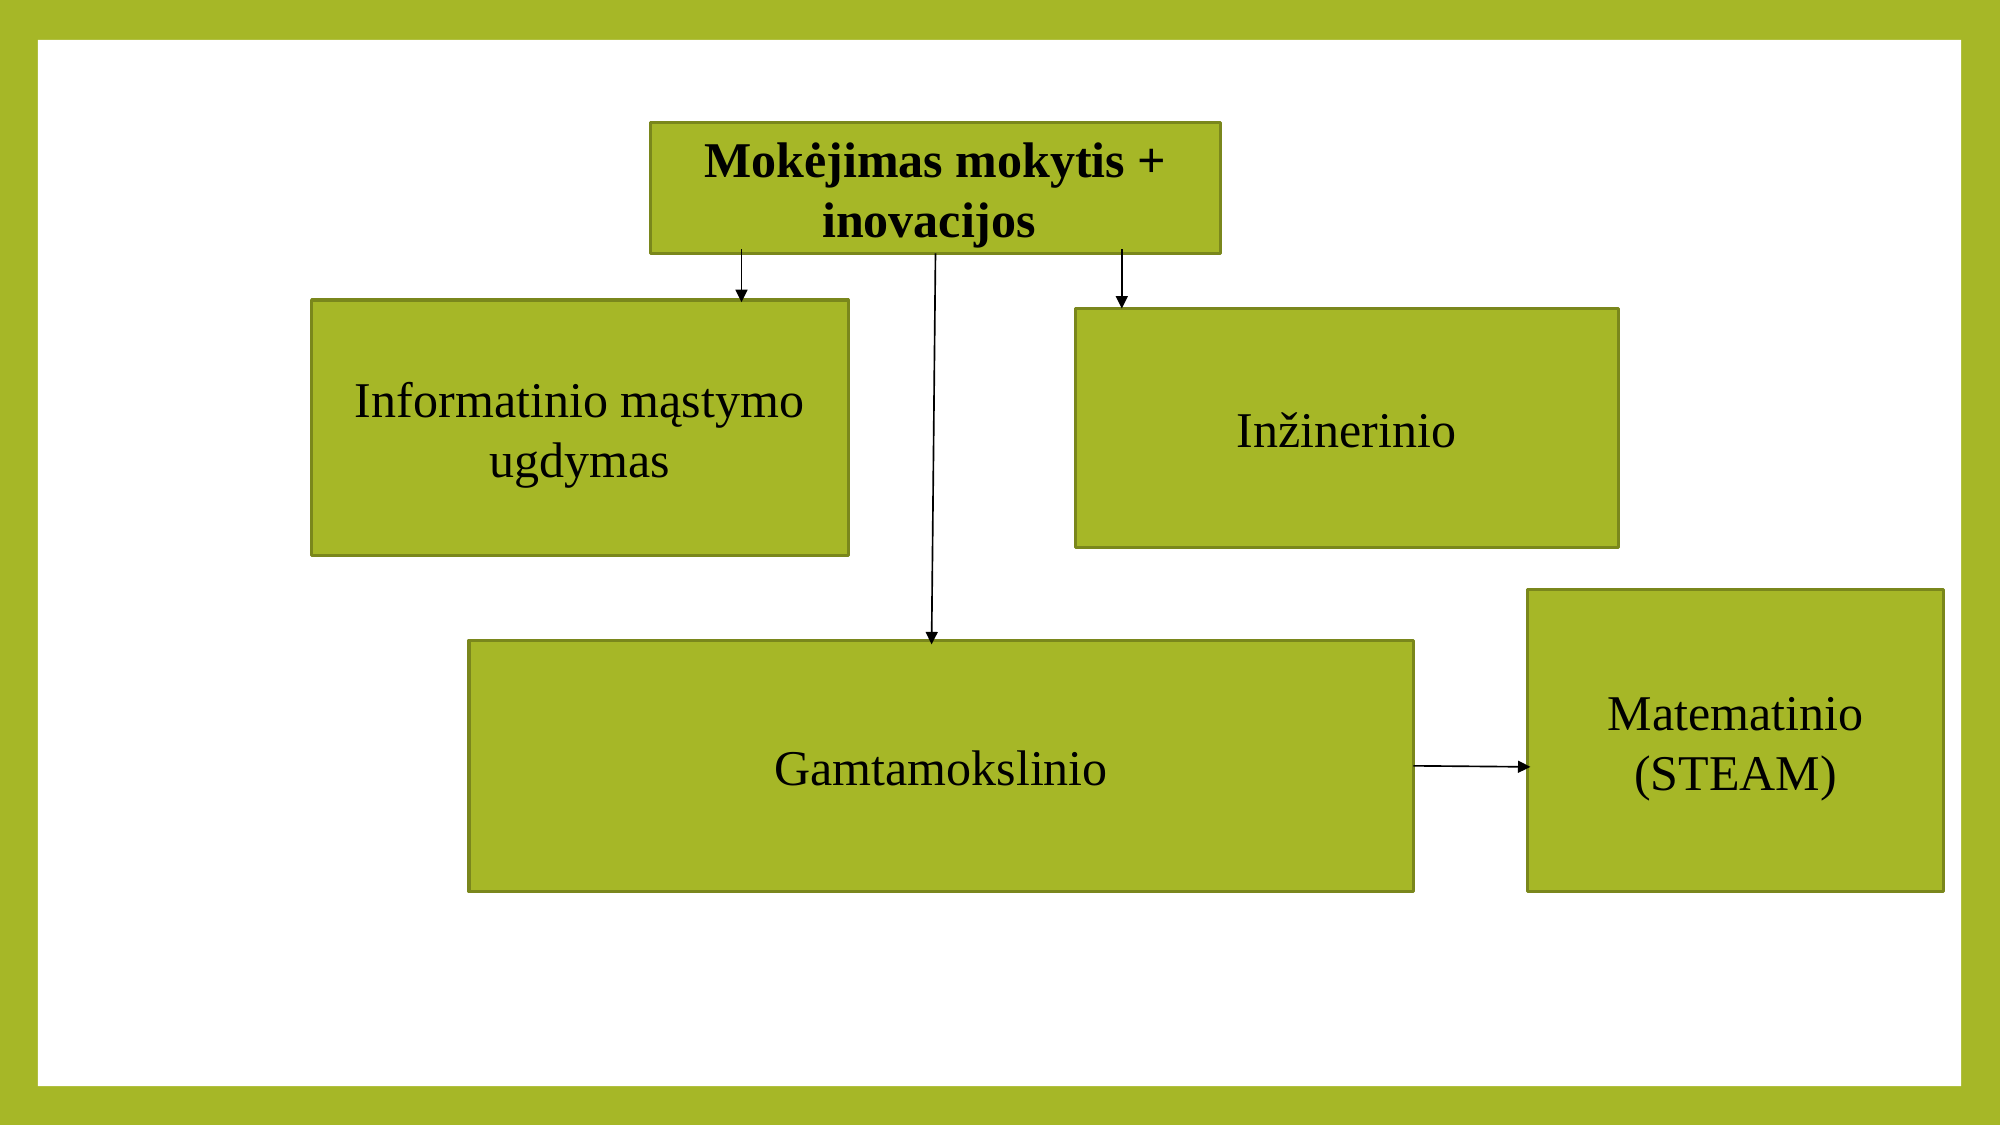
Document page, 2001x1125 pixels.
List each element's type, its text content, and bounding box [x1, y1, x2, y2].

text_box Gamtamokslinio [467, 639, 1415, 893]
text_box Inžinerinio [1074, 307, 1620, 549]
text_box Informatinio mąstymo ugdymas [310, 298, 850, 557]
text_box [931, 253, 936, 645]
text_box Mokėjimas mokytis + inovacijos [649, 121, 1222, 255]
text_box Matematinio (STEAM) [1526, 588, 1945, 893]
